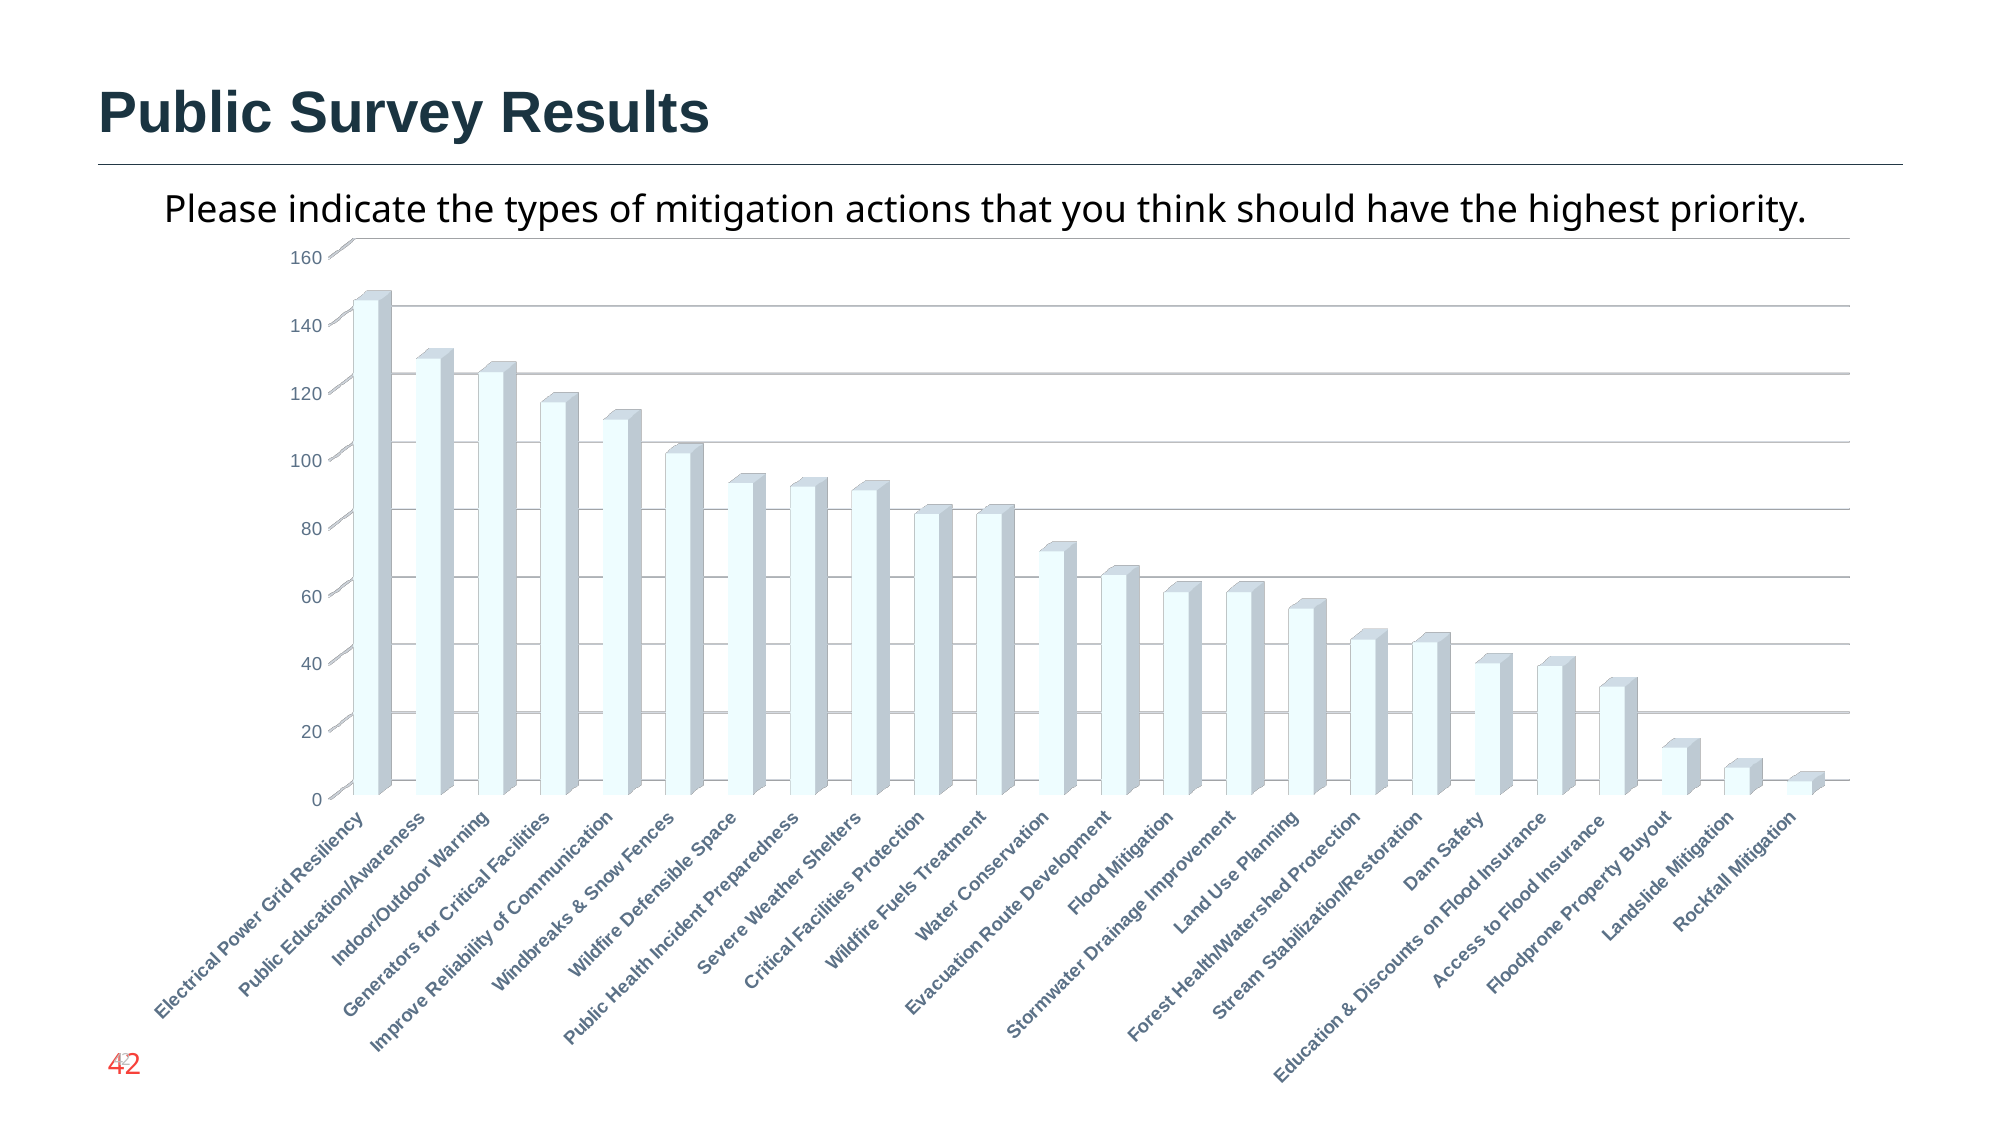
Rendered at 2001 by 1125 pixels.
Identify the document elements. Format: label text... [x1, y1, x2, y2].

text_box Please indicate the types of mitigation actions that you think should have the highest priority. [149, 177, 1870, 221]
chart [98, 221, 1902, 1106]
list Public Survey Results [98, 43, 1446, 145]
